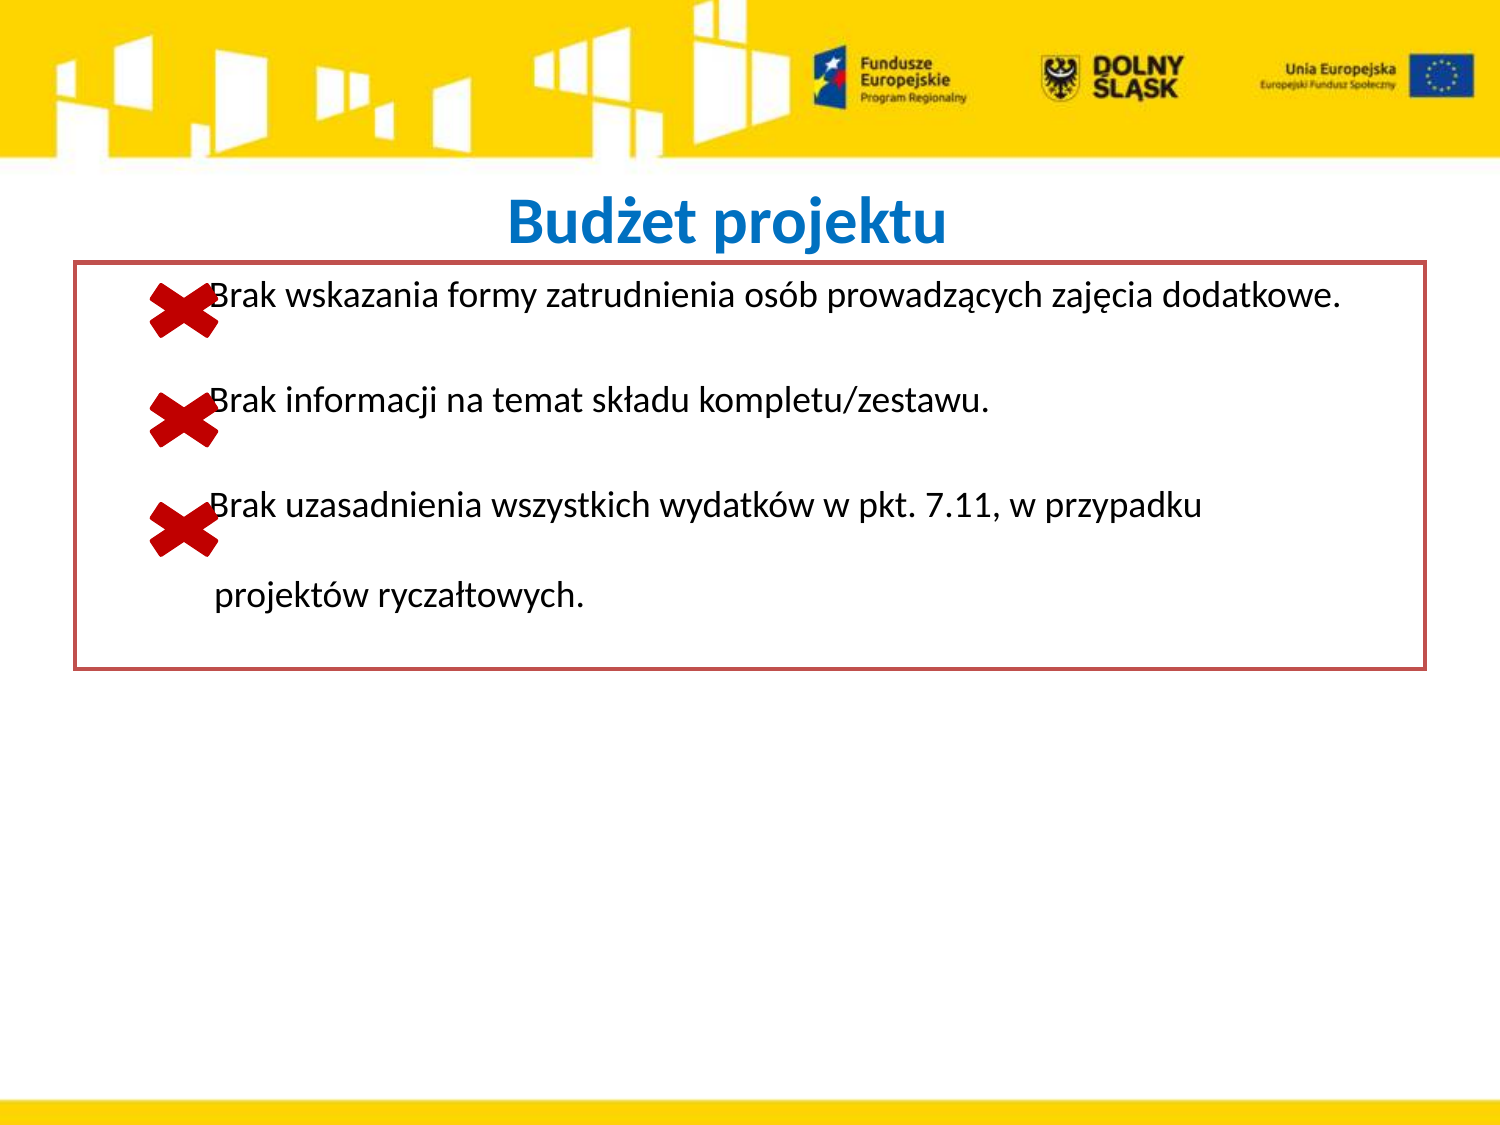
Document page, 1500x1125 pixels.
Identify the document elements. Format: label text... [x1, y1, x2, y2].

list Brak wskazania formy zatrudnienia osób prowadzących zajęcia dodatkowe. Brak informacji na temat składu kompletu/zestawu. Brak uzasadnienia wszystkich wydatków w pkt. 7.11, w przypadku projektów ryczałtowych. [73, 260, 1427, 671]
text_box [149, 392, 219, 448]
text_box [149, 283, 219, 338]
text_box [149, 501, 219, 557]
title Budżet projektu [52, 43, 1404, 232]
picture [0, 0, 1500, 1125]
